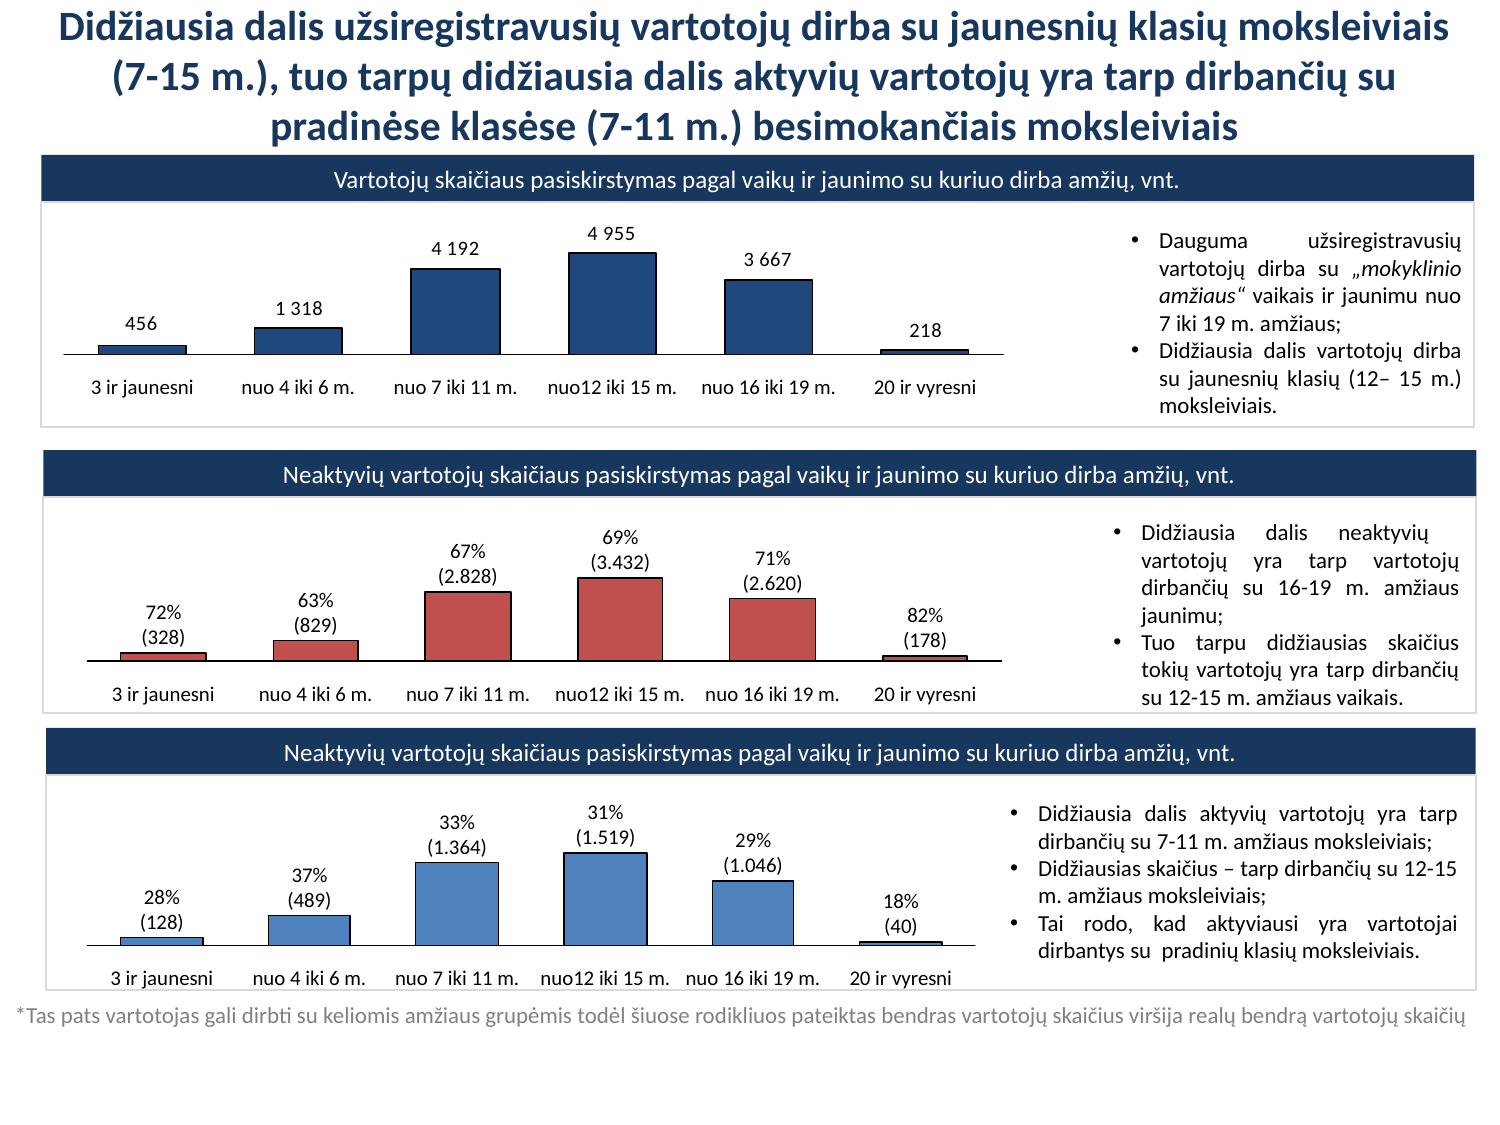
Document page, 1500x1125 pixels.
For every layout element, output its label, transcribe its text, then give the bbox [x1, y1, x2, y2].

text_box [43, 199, 1021, 374]
title Didžiausia dalis užsiregistravusių vartotojų dirba su jaunesnių klasių moksleiviais (7-15 m.), tuo tarpų didžiausia dalis aktyvių vartotojų yra tarp dirbančių su pradinėse klasėse (7-11 m.) besimokančiais moksleiviais [36, 33, 1474, 114]
text_box [44, 773, 1478, 992]
text_box Dauguma užsiregistravusių vartotojų dirba su „mokyklinio amžiaus“ vaikais ir jaunimu nuo 7 iki 19 m. amžiaus; Didžiausia dalis vartotojų dirba su jaunesnių klasių (12– 15 m.) moksleiviais. [1096, 216, 1479, 423]
text_box Vartotojų skaičiaus pasiskirstymas pagal vaikų ir jaunimo su kuriuo dirba amžių, vnt. [39, 153, 1476, 200]
text_box [39, 200, 1476, 429]
text_box Didžiausia dalis aktyvių vartotojų yra tarp dirbančių su 7-11 m. amžiaus moksleiviais; Didžiausias skaičius – tarp dirbančių su 12-15 m. amžiaus moksleiviais; Tai rodo, kad aktyviausi yra vartotojai dirbantys su pradinių klasių moksleiviais. [975, 789, 1475, 996]
text_box [41, 495, 1478, 715]
text_box Neaktyvių vartotojų skaičiaus pasiskirstymas pagal vaikų ir jaunimo su kuriuo dirba amžių, vnt. [44, 726, 1478, 773]
text_box Neaktyvių vartotojų skaičiaus pasiskirstymas pagal vaikų ir jaunimo su kuriuo dirba amžių, vnt. [41, 448, 1478, 495]
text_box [68, 555, 1019, 707]
text_box *Tas pats vartotojas gali dirbti su keliomis amžiaus grupėmis todėl šiuose rodikliuos pateiktas bendras vartotojų skaičius viršija realų bendrą vartotojų skaičių [0, 993, 1499, 1036]
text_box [68, 830, 991, 982]
text_box Didžiausia dalis neaktyvių vartotojų yra tarp vartotojų dirbančių su 16-19 m. amžiaus jaunimu; Tuo tarpu didžiausias skaičius tokių vartotojų yra tarp dirbančių su 12-15 m. amžiaus vaikais. [1079, 508, 1476, 715]
